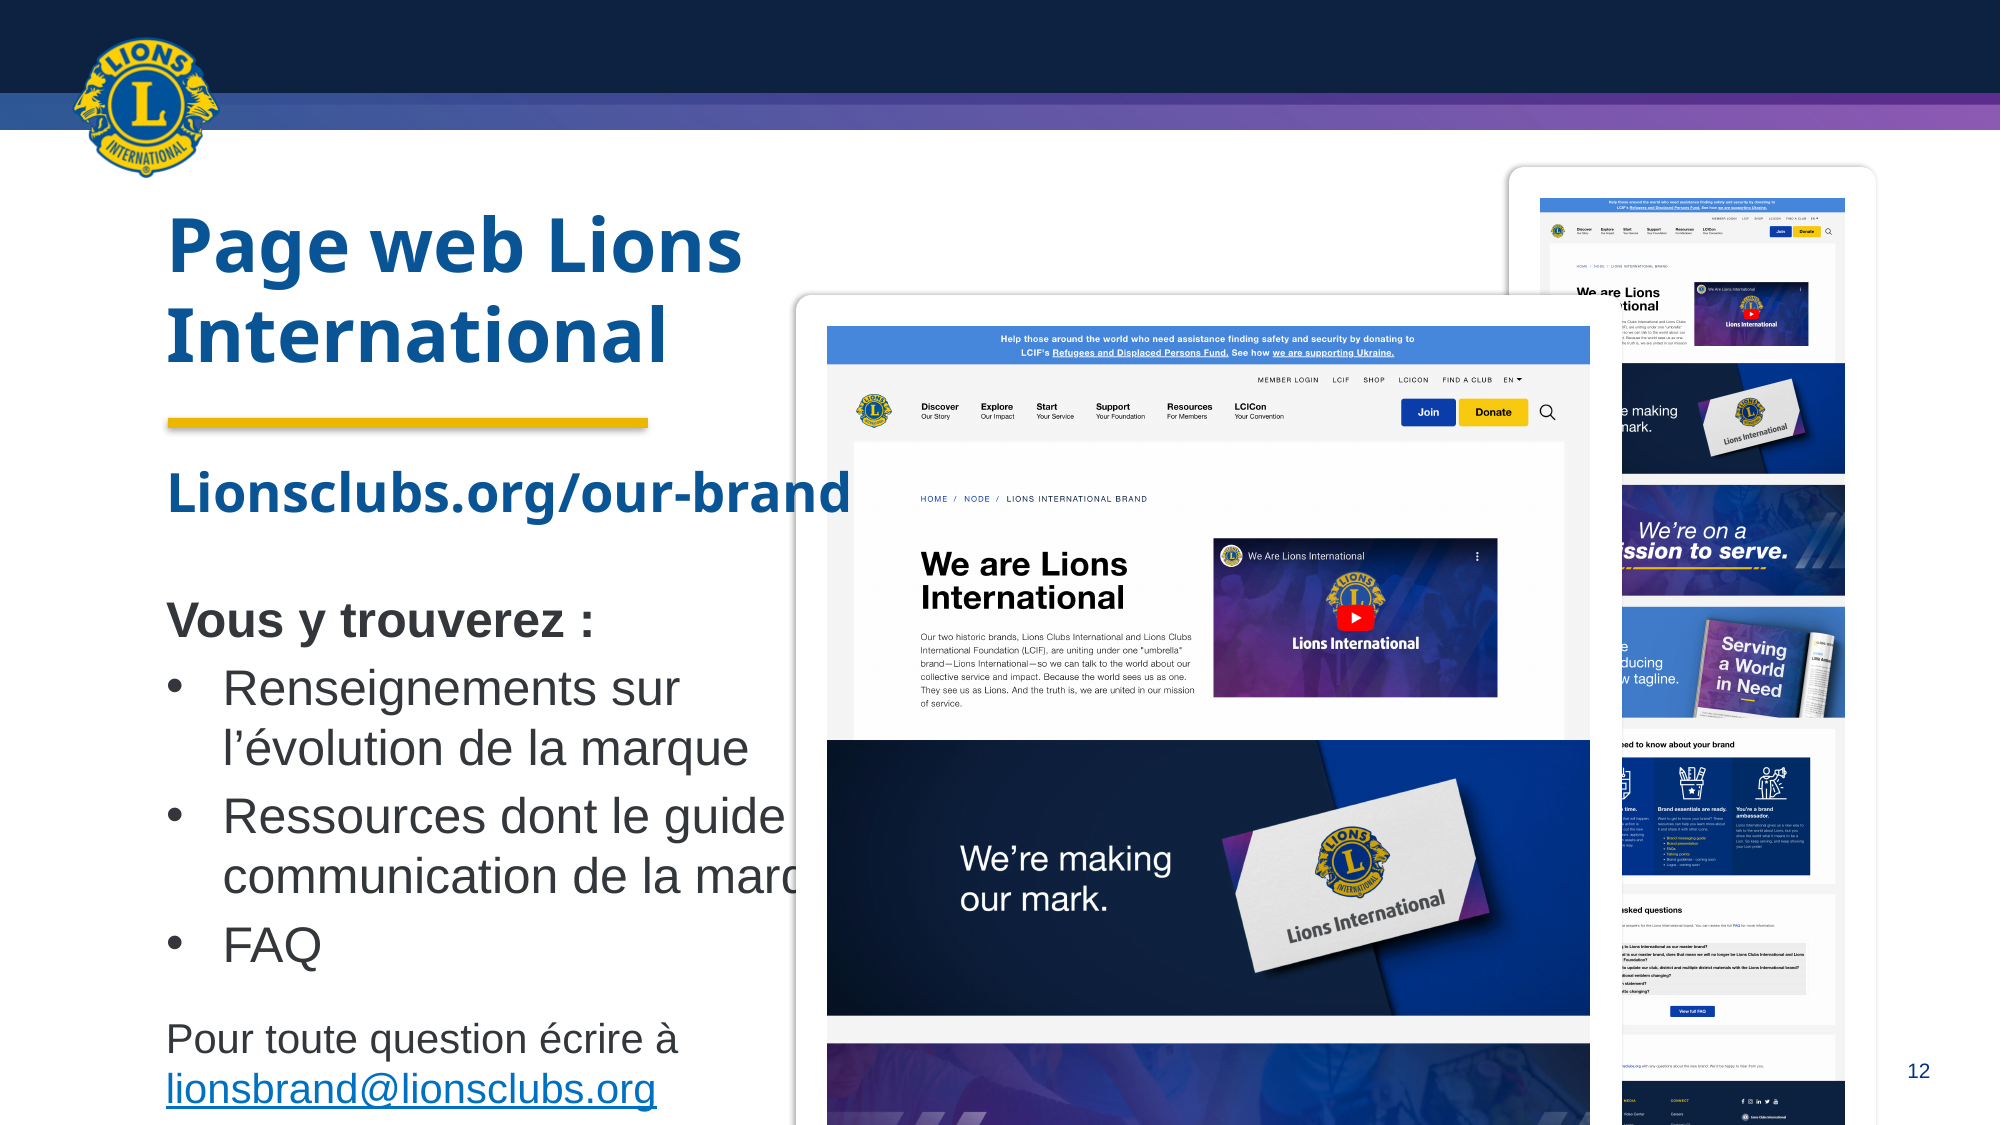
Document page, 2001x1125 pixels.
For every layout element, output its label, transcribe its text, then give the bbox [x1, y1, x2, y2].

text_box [0, 0, 2000, 185]
text_box 12 [1892, 1049, 2000, 1125]
text_box [167, 417, 649, 429]
picture [826, 197, 1846, 1125]
text_box Lionsclubs.org/our-brand [151, 450, 821, 575]
text_box Pour toute question écrire à lionsbrand@lionsclubs.org [151, 1004, 821, 1120]
text_box Vous y trouverez : Renseignements sur l’évolution de la marque Ressources dont le guide de communication de la marque FAQ [151, 579, 790, 1004]
text_box Page web Lions International [151, 196, 933, 314]
